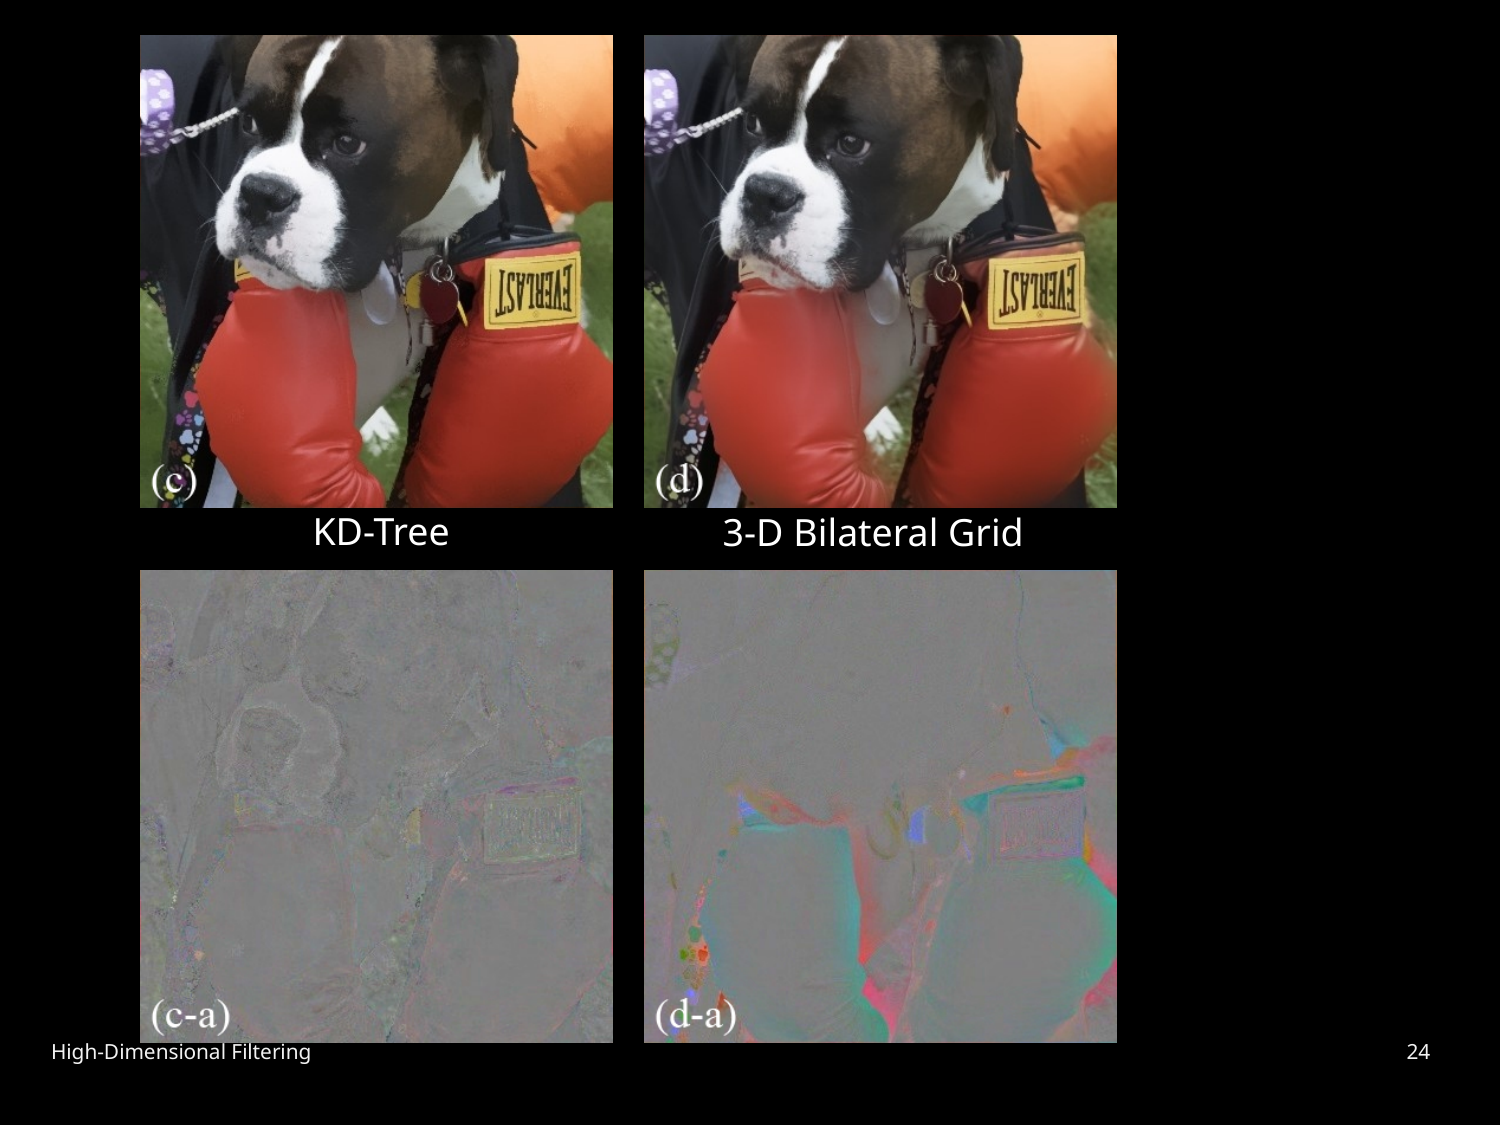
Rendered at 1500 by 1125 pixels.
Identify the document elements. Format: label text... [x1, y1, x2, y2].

picture [140, 34, 614, 508]
picture [644, 570, 1118, 1044]
footer High-Dimensional Filtering [36, 1023, 858, 1083]
slide_number 24 [1352, 1023, 1446, 1083]
picture [140, 570, 614, 1044]
text_box 3-D Bilateral Grid [707, 519, 1039, 562]
text_box KD-Tree [297, 519, 465, 561]
picture [644, 34, 1118, 508]
